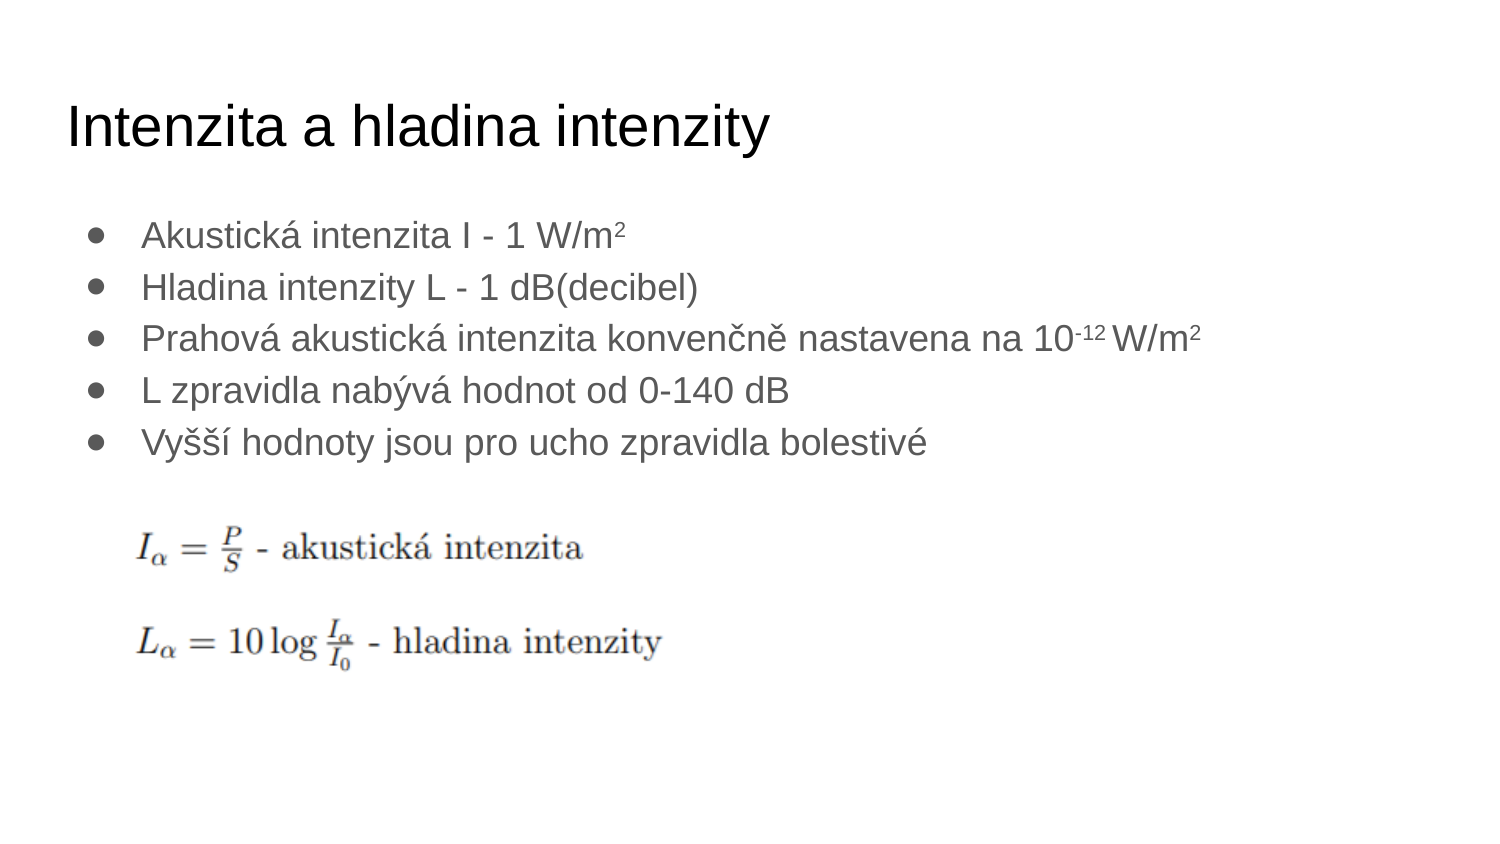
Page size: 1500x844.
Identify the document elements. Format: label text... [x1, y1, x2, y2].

picture [112, 490, 682, 691]
title Intenzita a hladina intenzity [51, 72, 1449, 167]
list Akustická intenzita I - 1 W/m2 Hladina intenzity L - 1 dB(decibel) Prahová akustická intenzita konvenčně nastavena na 10-12 W/m2 L zpravidla nabývá hodnot od 0-140 dB Vyšší hodnoty jsou pro ucho zpravidla bolestivé [51, 189, 1449, 750]
